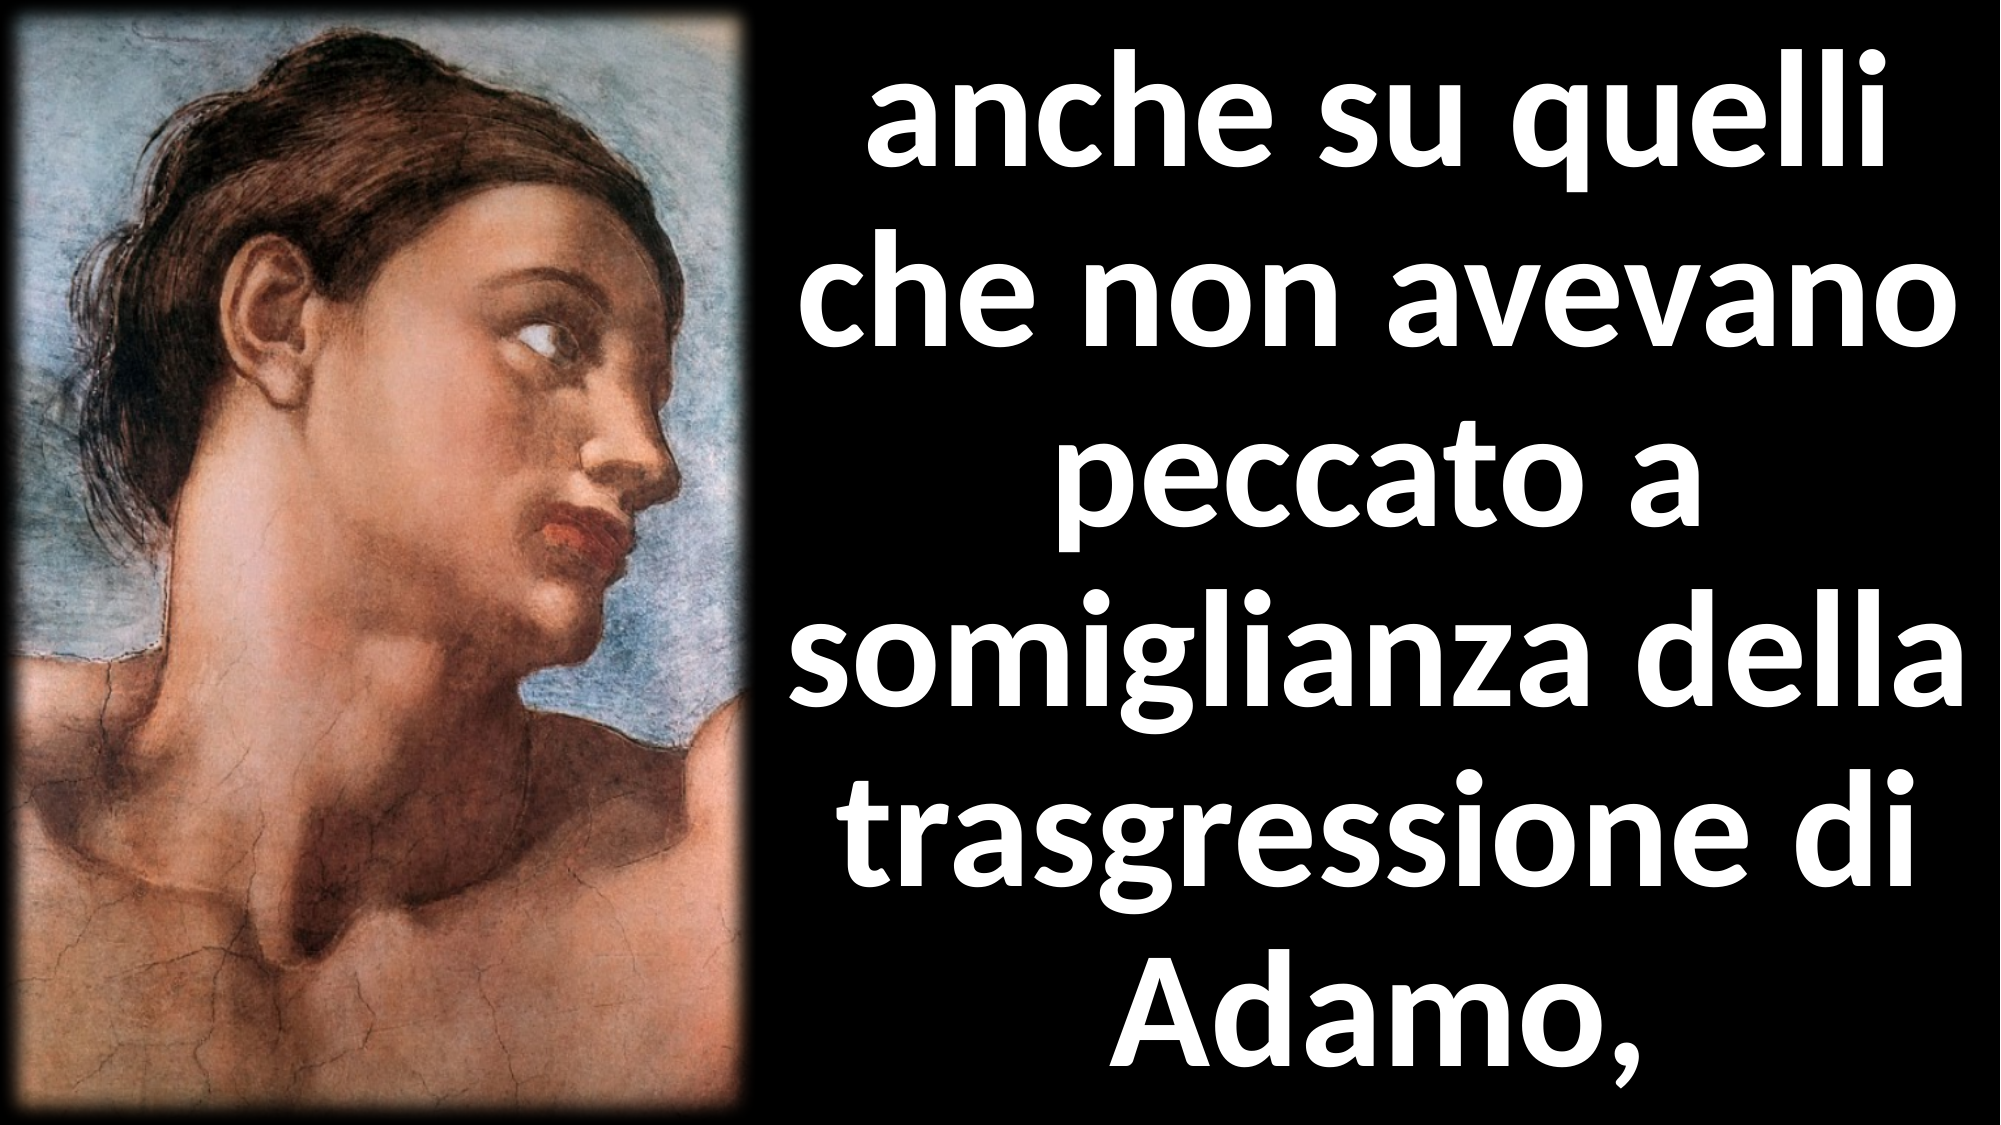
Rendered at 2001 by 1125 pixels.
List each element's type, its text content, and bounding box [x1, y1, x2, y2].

picture [0, 0, 759, 1125]
title anche su quelli che non avevano peccato a somiglianza della trasgressione di Adamo, [759, 0, 2000, 1125]
